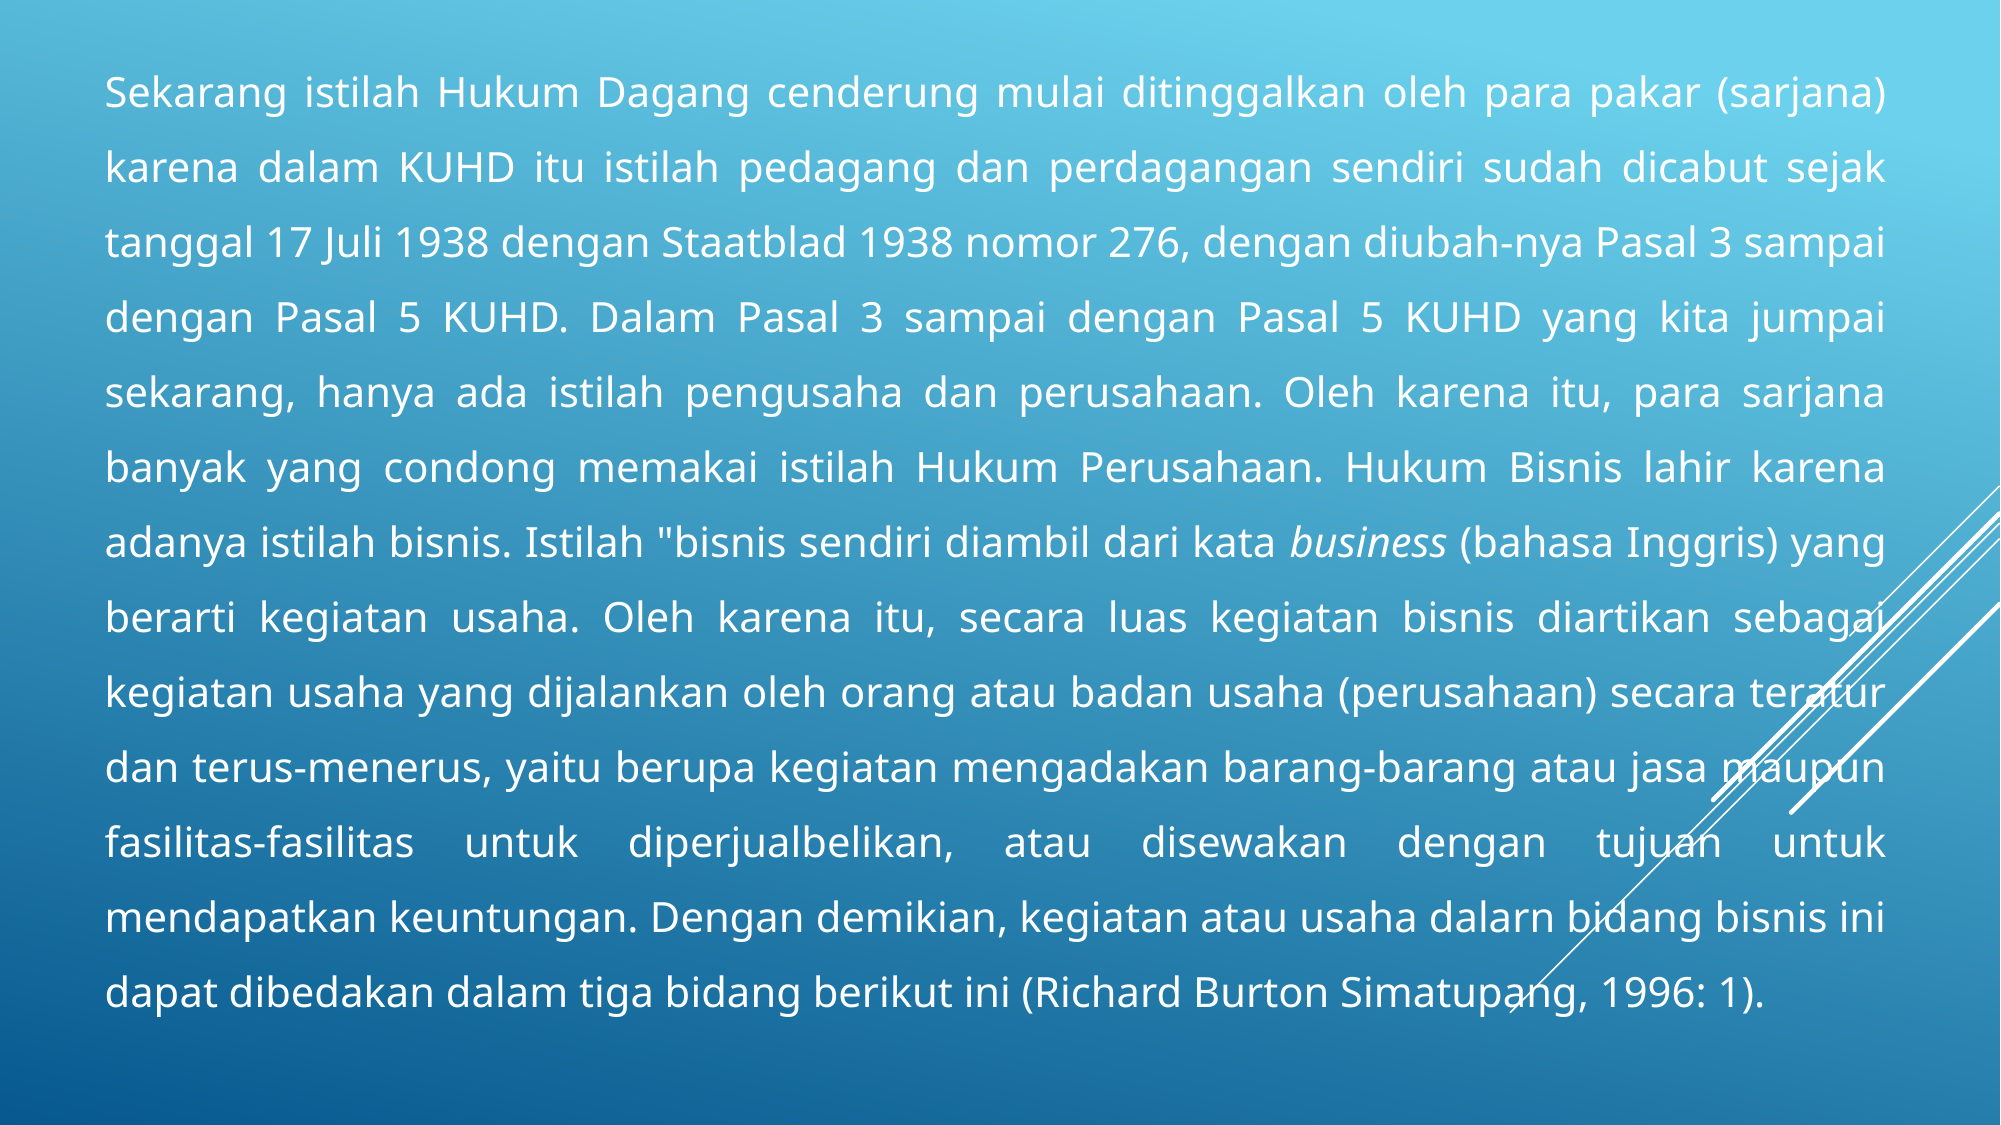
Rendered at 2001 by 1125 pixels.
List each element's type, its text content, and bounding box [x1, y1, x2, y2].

list Sekarang istilah Hukum Dagang cenderung mulai ditinggalkan oleh para pakar (sarjana) karena dalam KUHD itu istilah pedagang dan perdagangan sendiri sudah dicabut sejak tanggal 17 Juli 1938 dengan Staatblad 1938 nomor 276, dengan diubah-nya Pasal 3 sampai dengan Pasal 5 KUHD. Dalam Pasal 3 sampai dengan Pasal 5 KUHD yang kita jumpai sekarang, hanya ada istilah pengusaha dan perusahaan. Oleh karena itu, para sarjana banyak yang condong memakai istilah Hukum Perusahaan. Hukum Bisnis lahir karena adanya istilah bisnis. Istilah "bisnis sendiri diambil dari kata business (bahasa Inggris) yang berarti kegiatan usaha. Oleh karena itu, secara luas kegiatan bisnis diartikan sebagai kegiatan usaha yang dijalankan oleh orang atau badan usaha (perusahaan) secara teratur dan terus-menerus, yaitu berupa kegiatan mengadakan barang-barang atau jasa maupun fasilitas-fasilitas untuk diperjualbelikan, atau disewakan dengan tujuan untuk mendapatkan keuntungan. Dengan demikian, kegiatan atau usaha dalarn bidang bisnis ini dapat dibedakan dalam tiga bidang berikut ini (Richard Burton Simatupang, 1996: 1). [89, 33, 1903, 1125]
